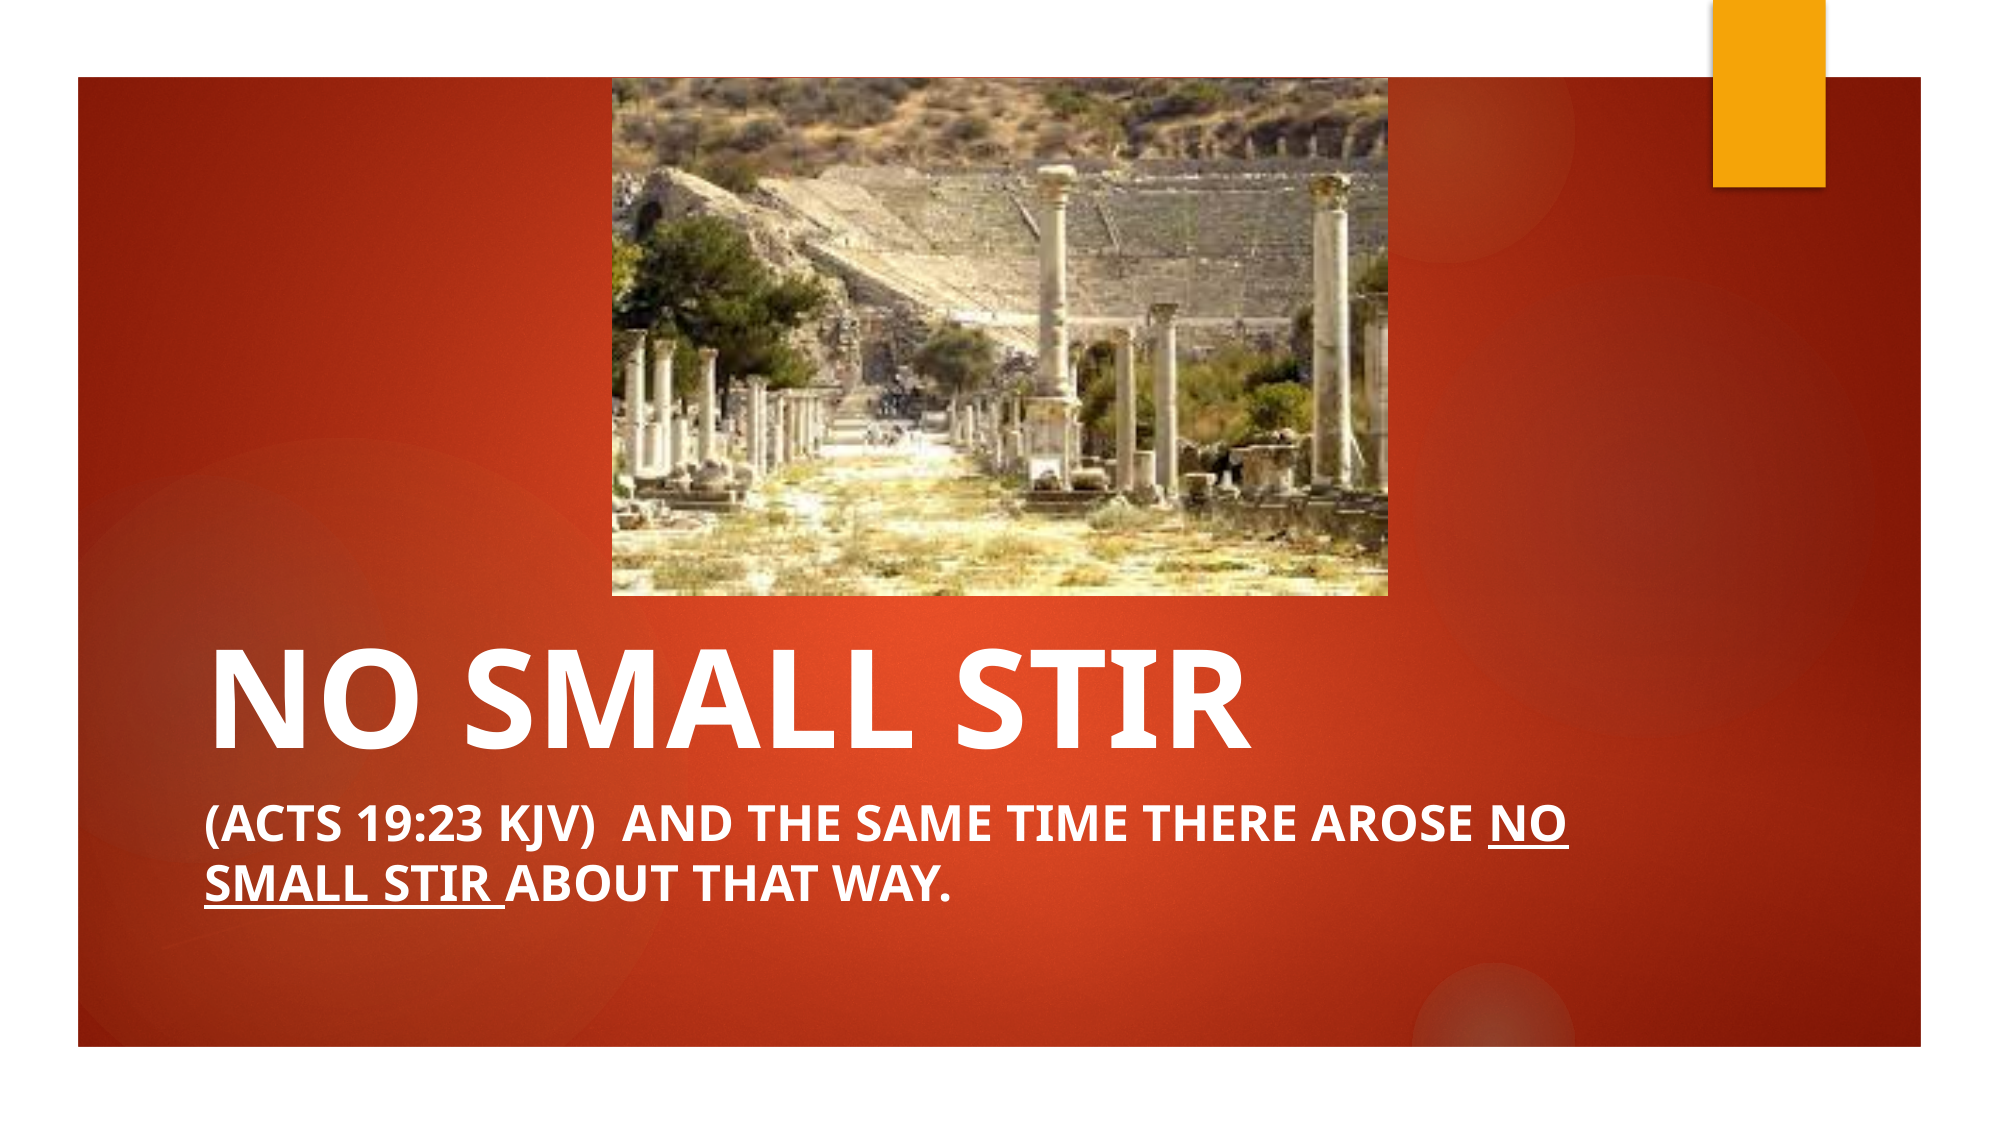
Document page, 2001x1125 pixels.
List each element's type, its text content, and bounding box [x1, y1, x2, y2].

title NO SMALL STIR [189, 562, 1638, 783]
subtitle (Acts 19:23 KJV) And the same time there arose no small stir about that way. [189, 783, 1638, 925]
picture [612, 77, 1388, 596]
